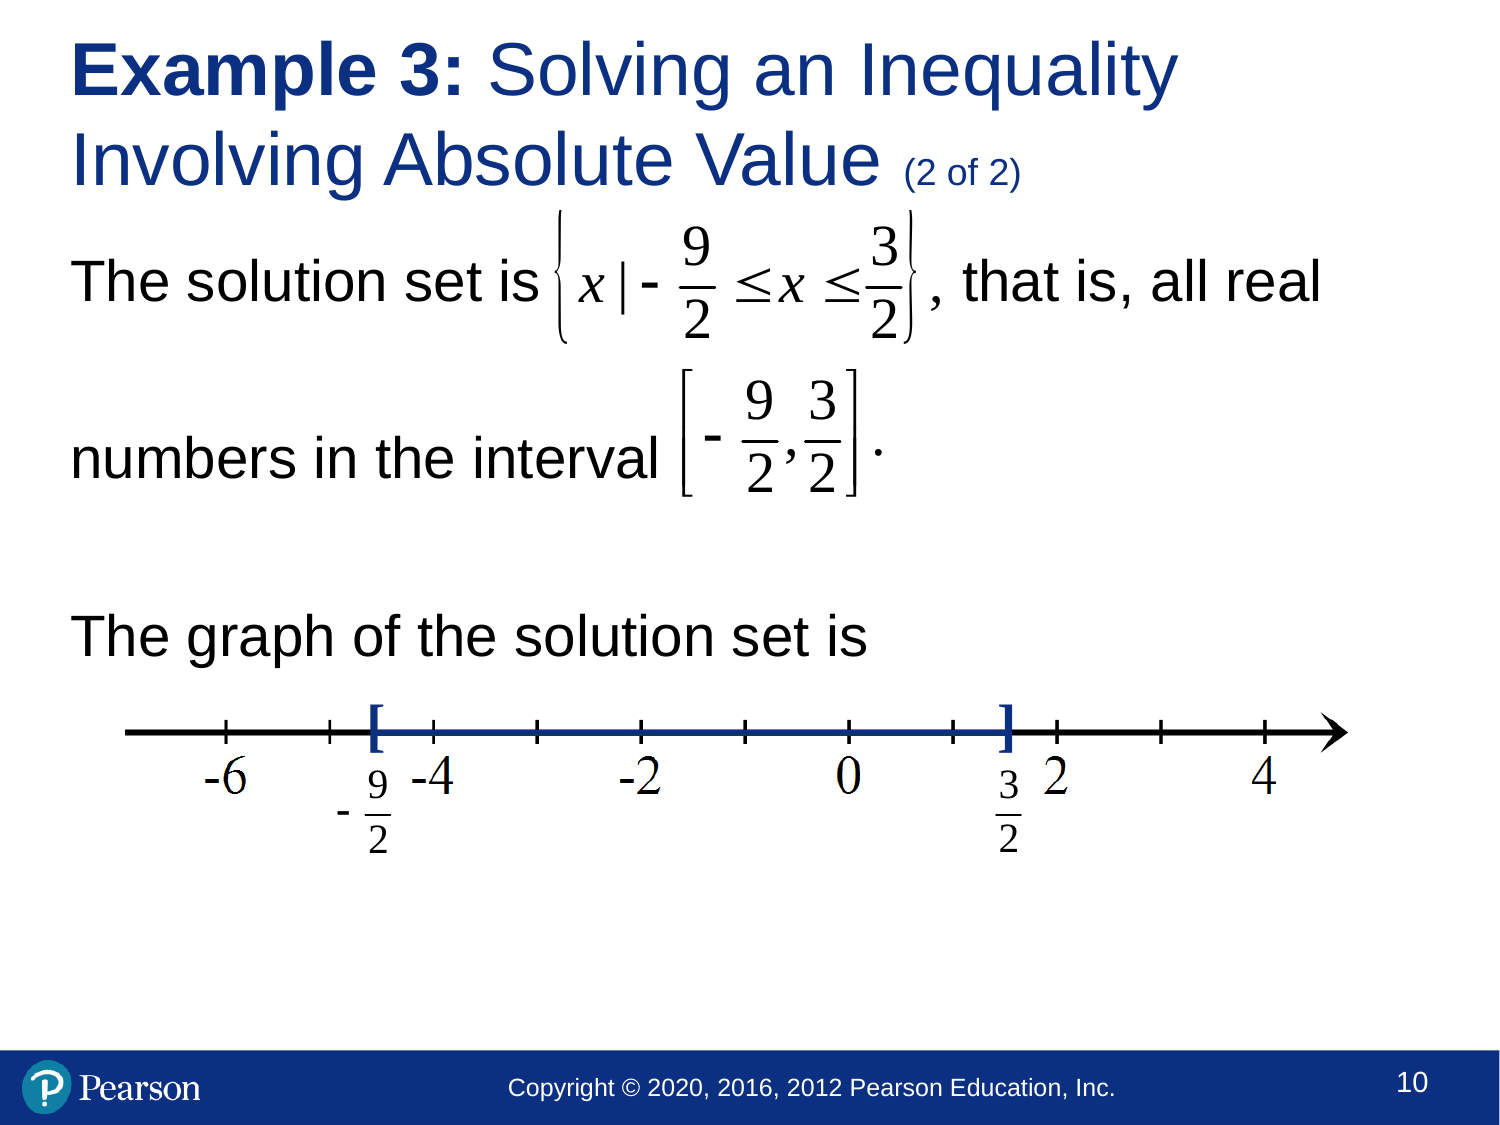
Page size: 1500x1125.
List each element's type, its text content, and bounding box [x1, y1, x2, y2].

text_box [553, 210, 948, 349]
picture [22, 1060, 200, 1114]
title Example 3: Solving an Inequality Involving Absolute Value (2 of 2) [55, 24, 1425, 197]
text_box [673, 363, 887, 502]
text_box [125, 679, 1355, 859]
list The solution set is that is, all real numbers in the interval The graph of the solution set is [55, 235, 1425, 1019]
